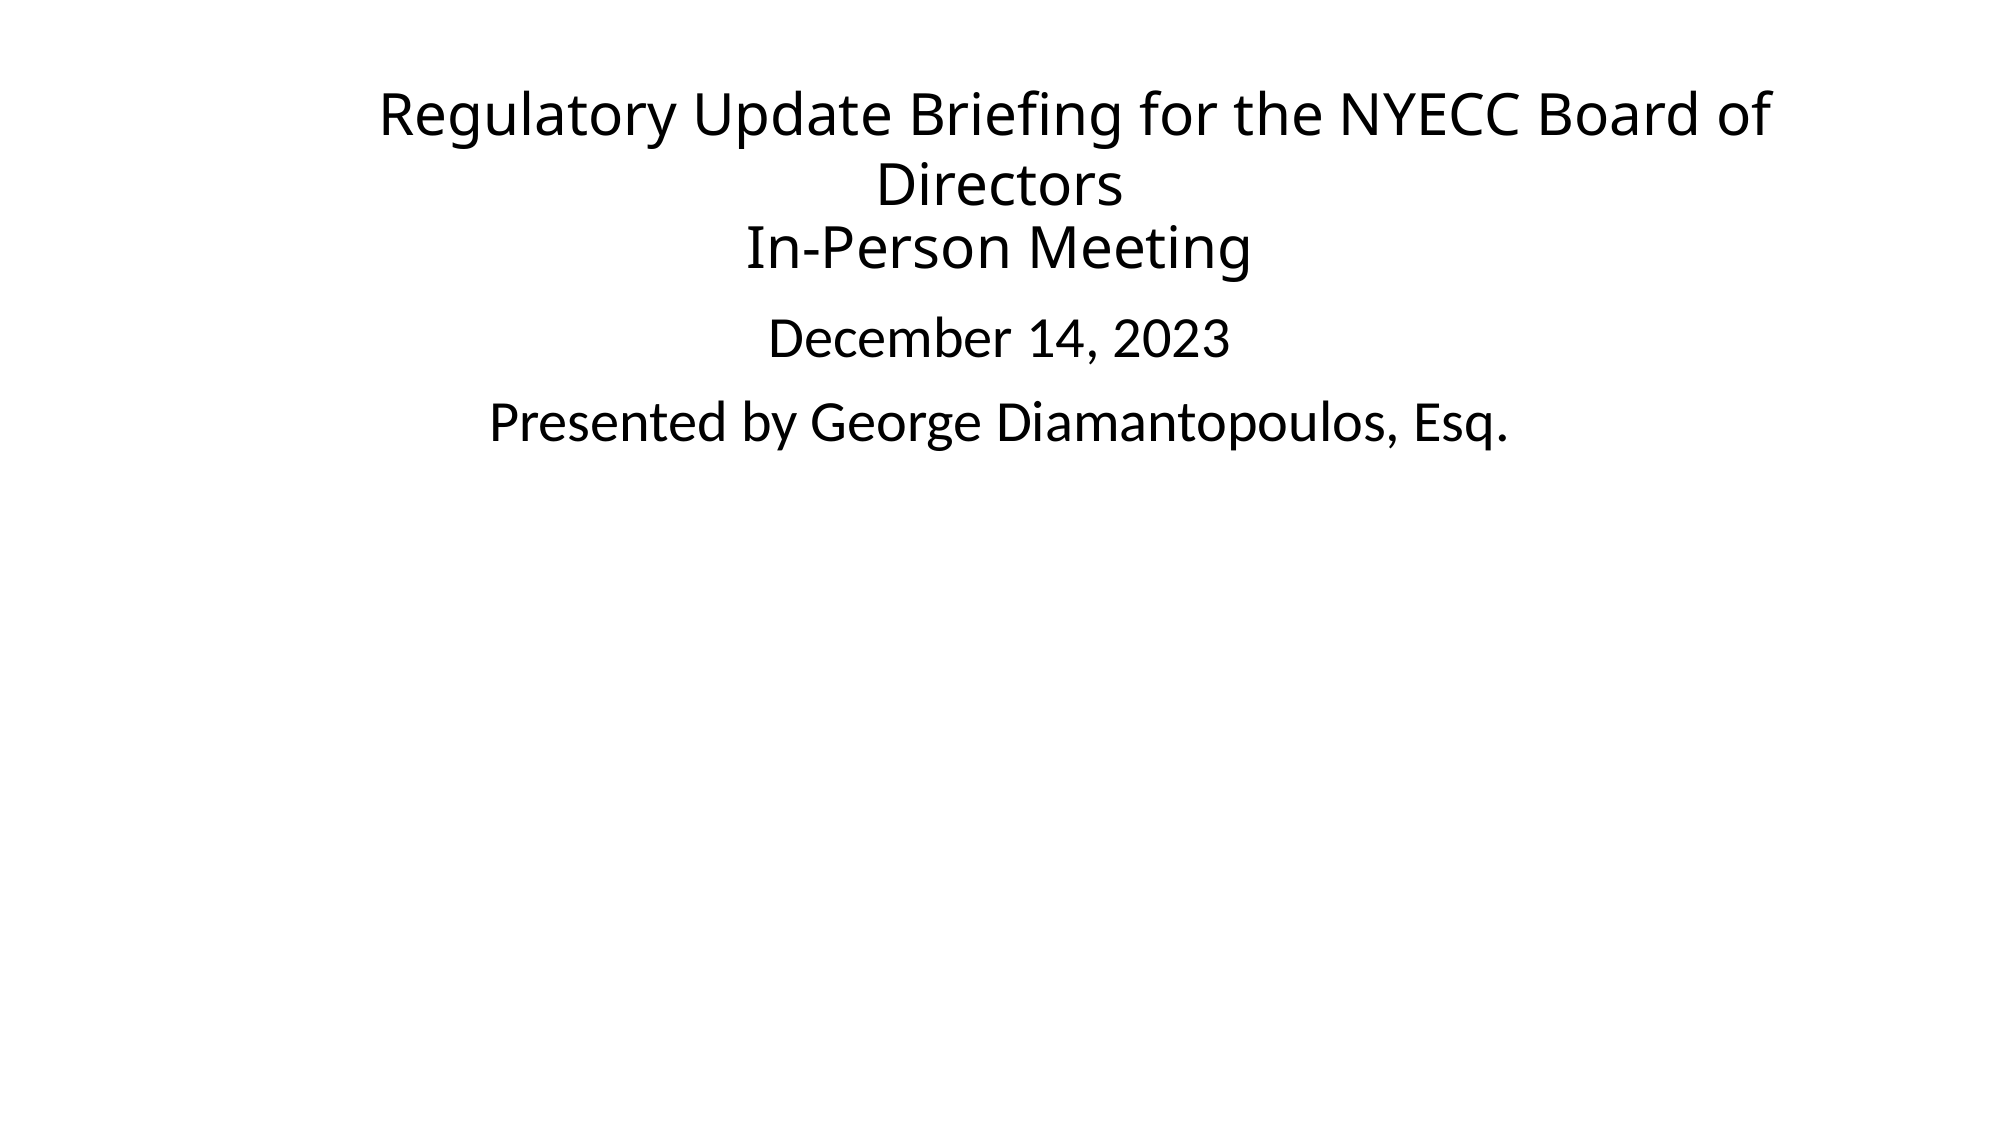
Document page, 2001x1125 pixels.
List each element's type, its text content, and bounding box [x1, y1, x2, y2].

list December 14, 2023 Presented by George Diamantopoulos, Esq. [137, 299, 1863, 1014]
title Regulatory Update Briefing for the NYECC Board of Directors In-Person Meeting [137, 59, 1863, 278]
